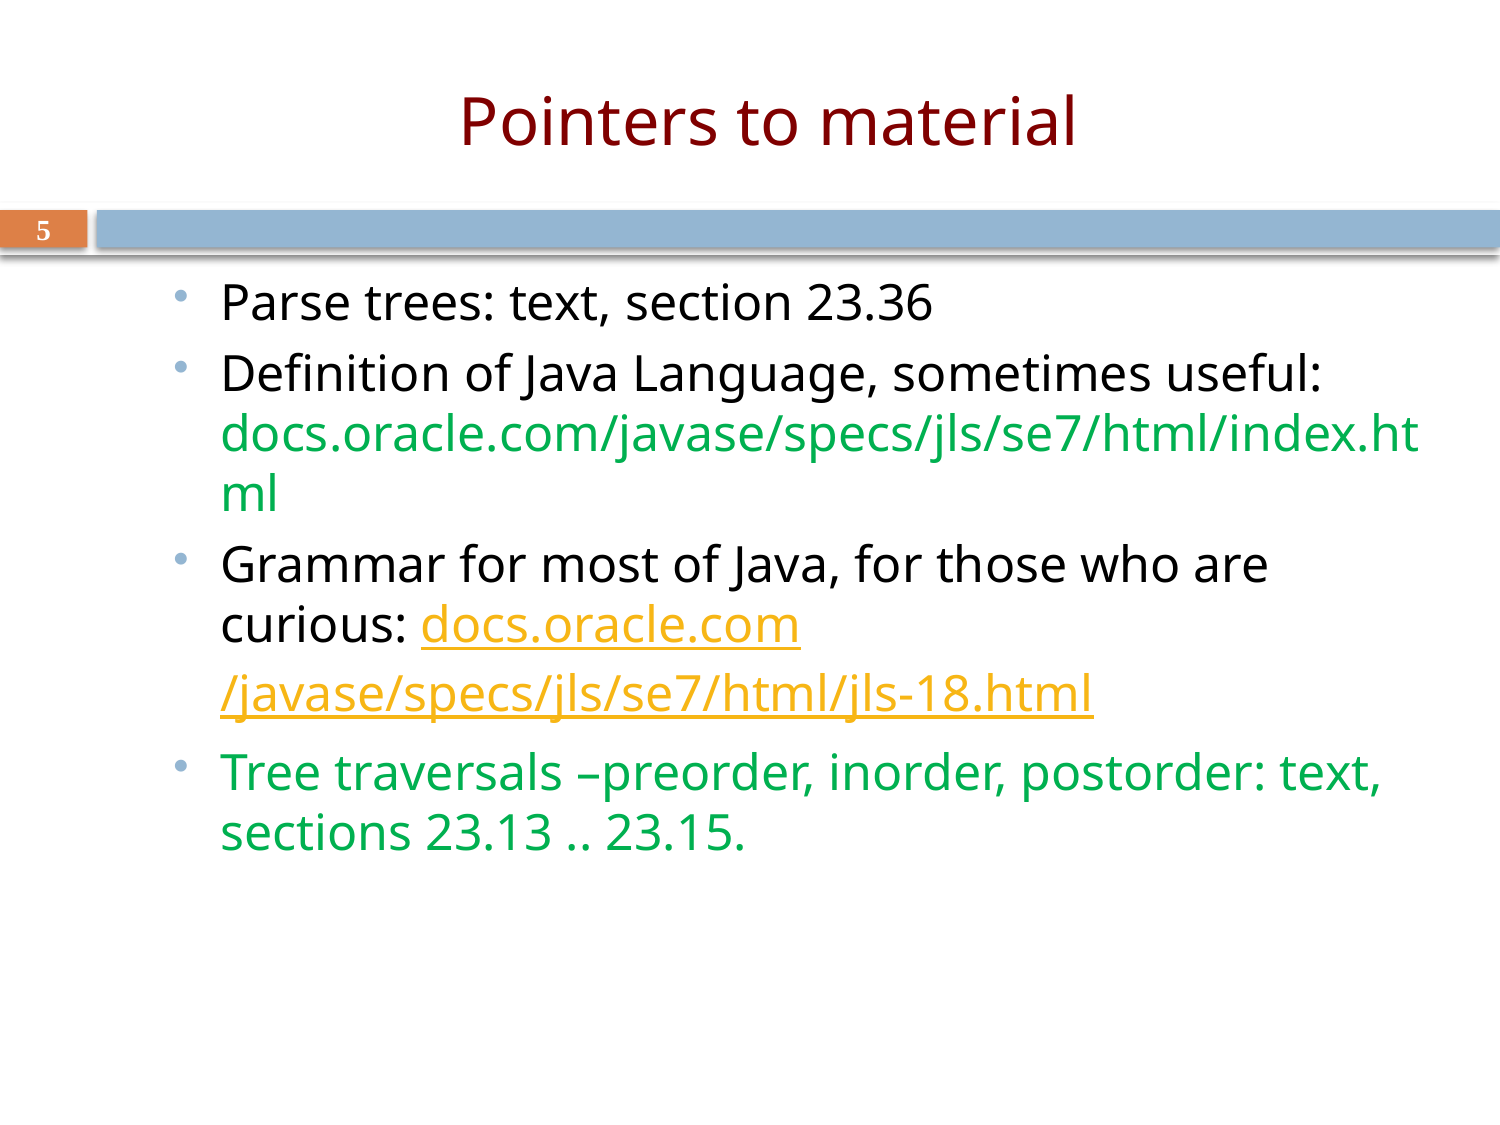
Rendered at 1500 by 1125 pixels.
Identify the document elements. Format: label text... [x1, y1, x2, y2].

title Pointers to material [100, 37, 1438, 200]
slide_number 5 [0, 208, 88, 249]
list Parse trees: text, section 23.36 Definition of Java Language, sometimes useful: docs.oracle.com/javase/specs/jls/se7/html/index.html Grammar for most of Java, for those who are curious: docs.oracle.com/javase/specs/jls/se7/html/jls-18.html Tree traversals –preorder, inorder, postorder: text, sections 23.13 .. 23.15. [100, 262, 1438, 1000]
